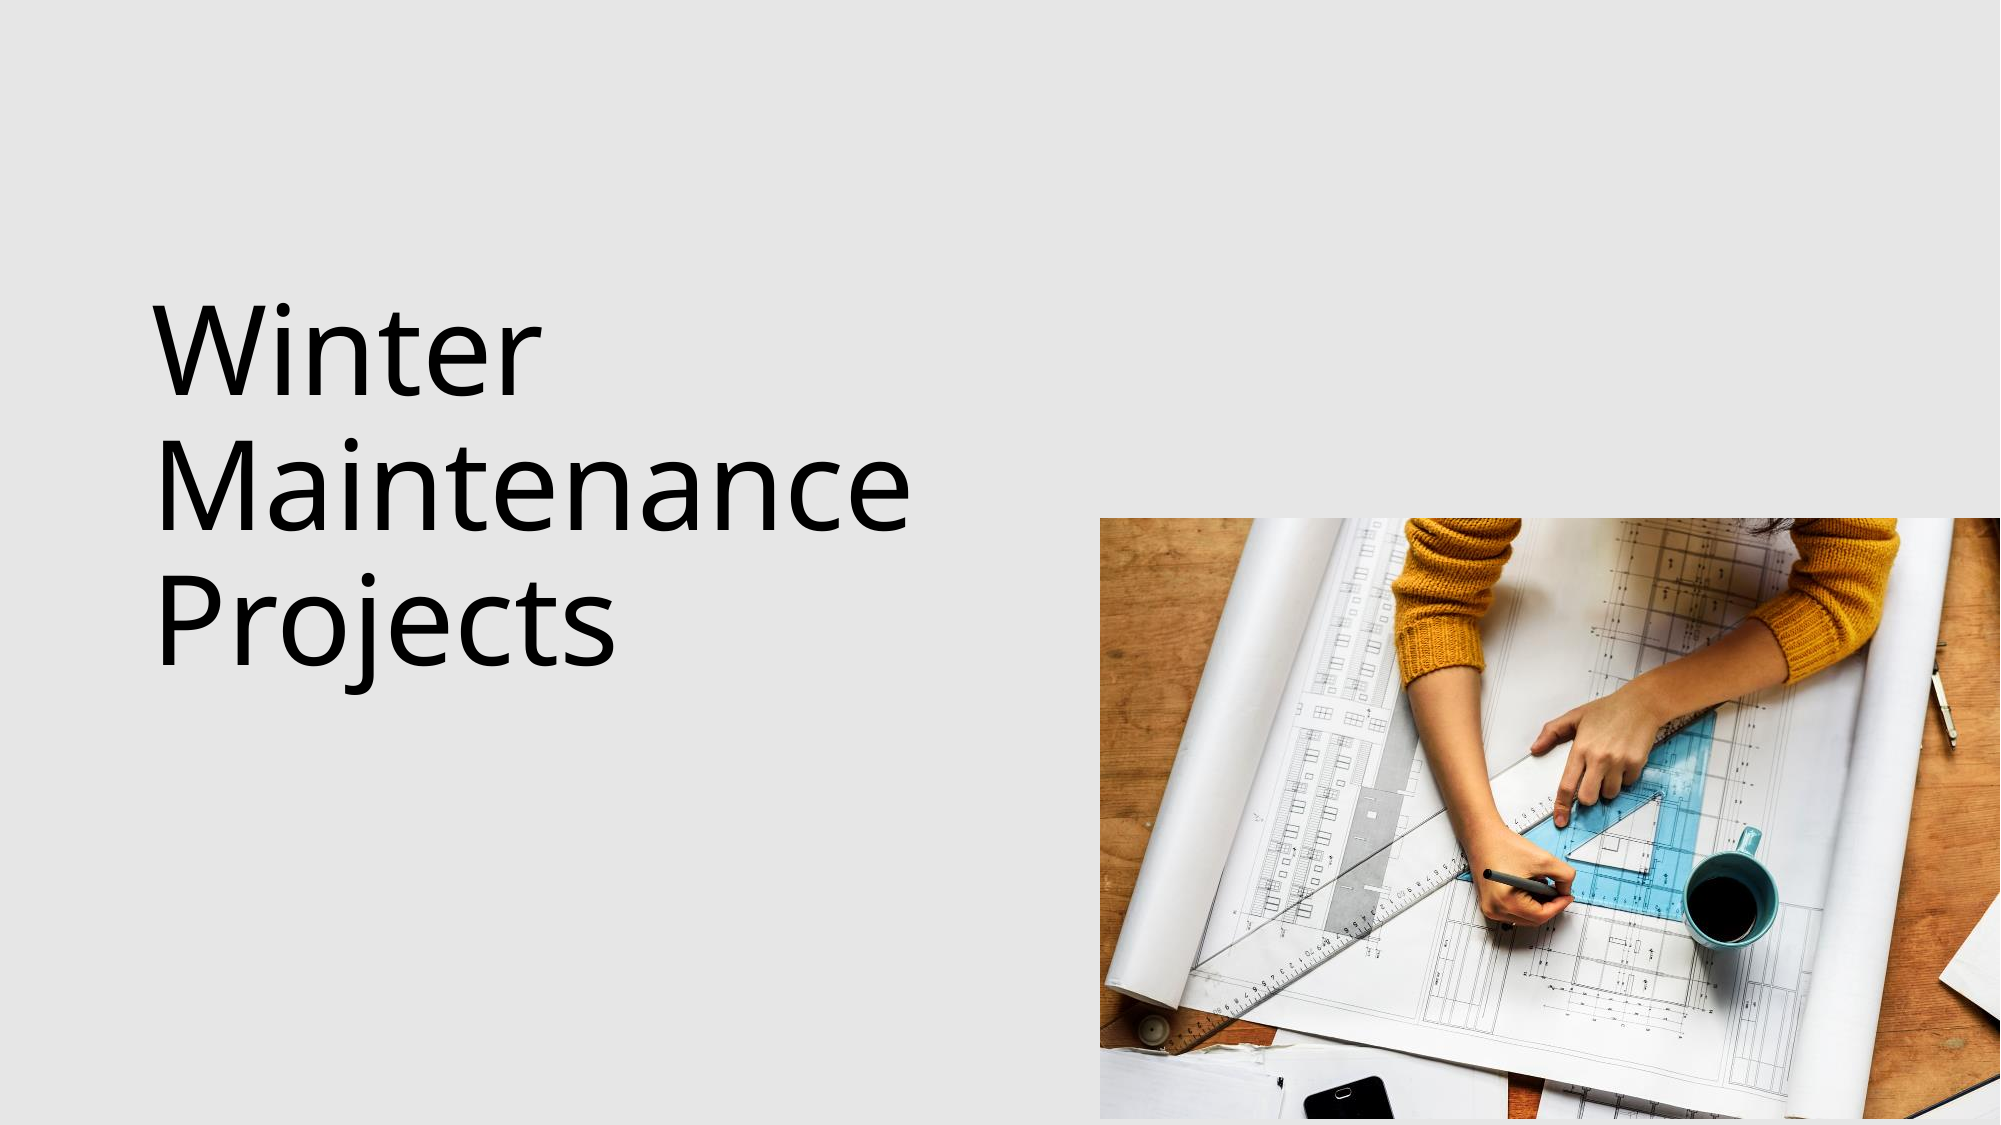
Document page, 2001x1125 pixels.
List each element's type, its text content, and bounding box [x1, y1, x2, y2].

title Winter Maintenance Projects [136, 280, 1862, 749]
picture [1100, 518, 2000, 1119]
